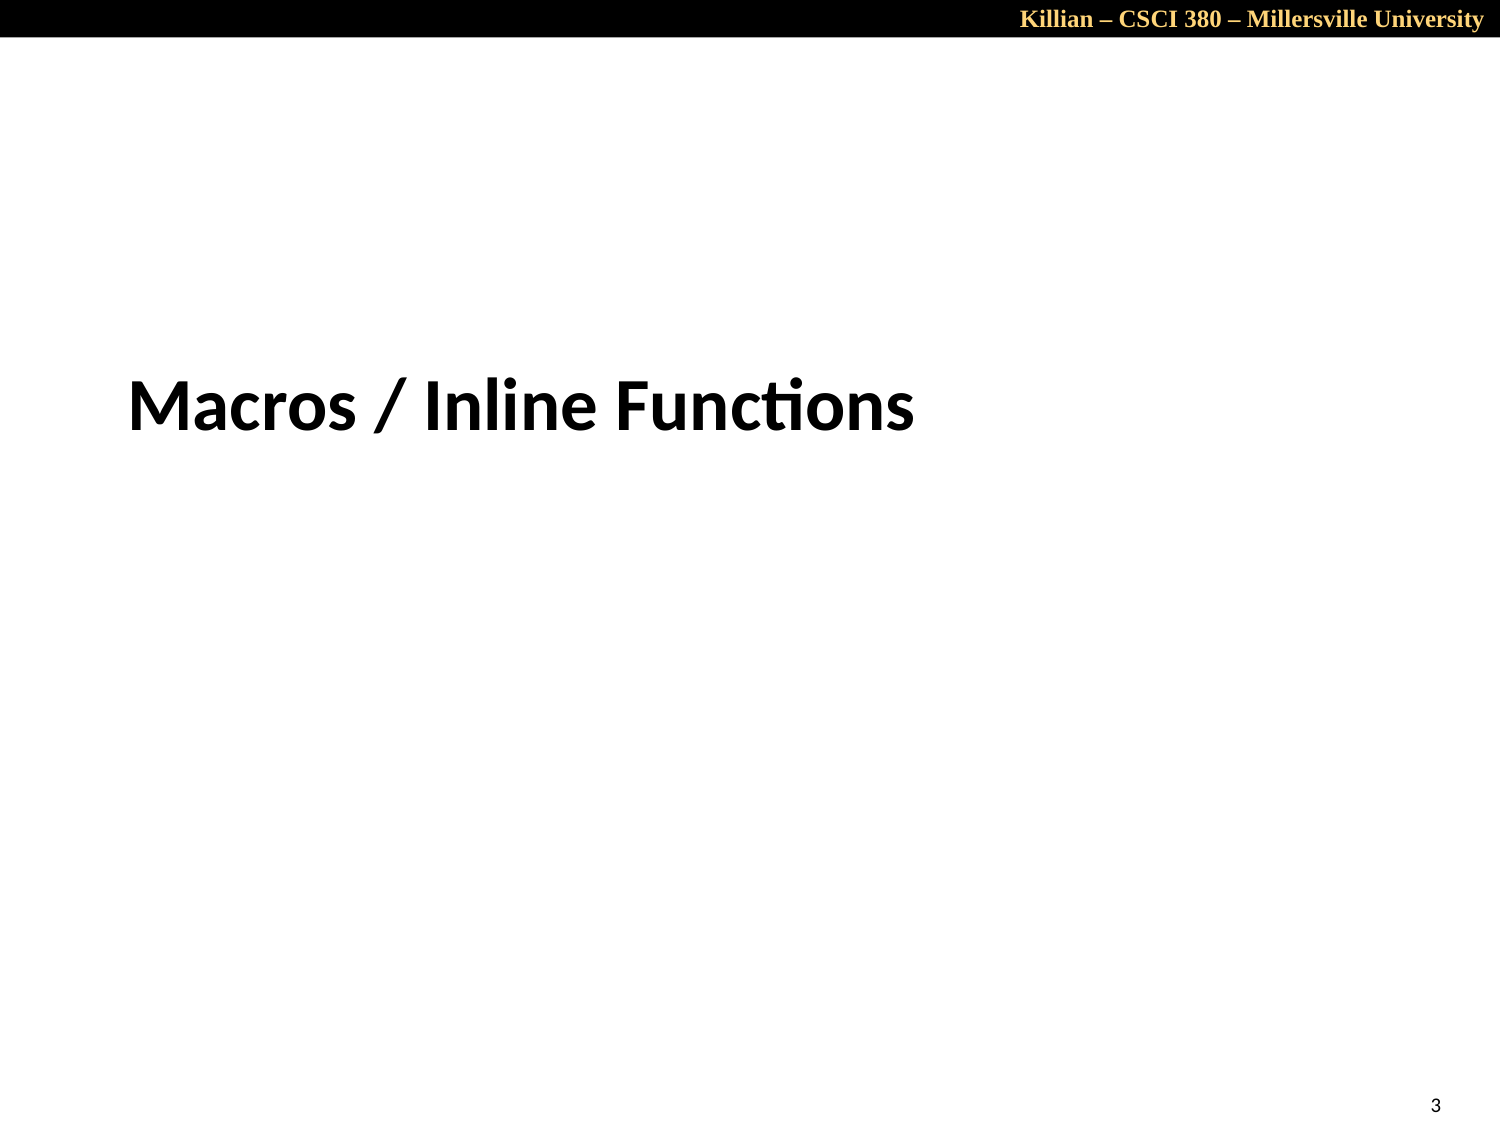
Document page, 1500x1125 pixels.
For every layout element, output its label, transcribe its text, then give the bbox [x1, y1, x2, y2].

title Macros / Inline Functions [112, 279, 1388, 522]
